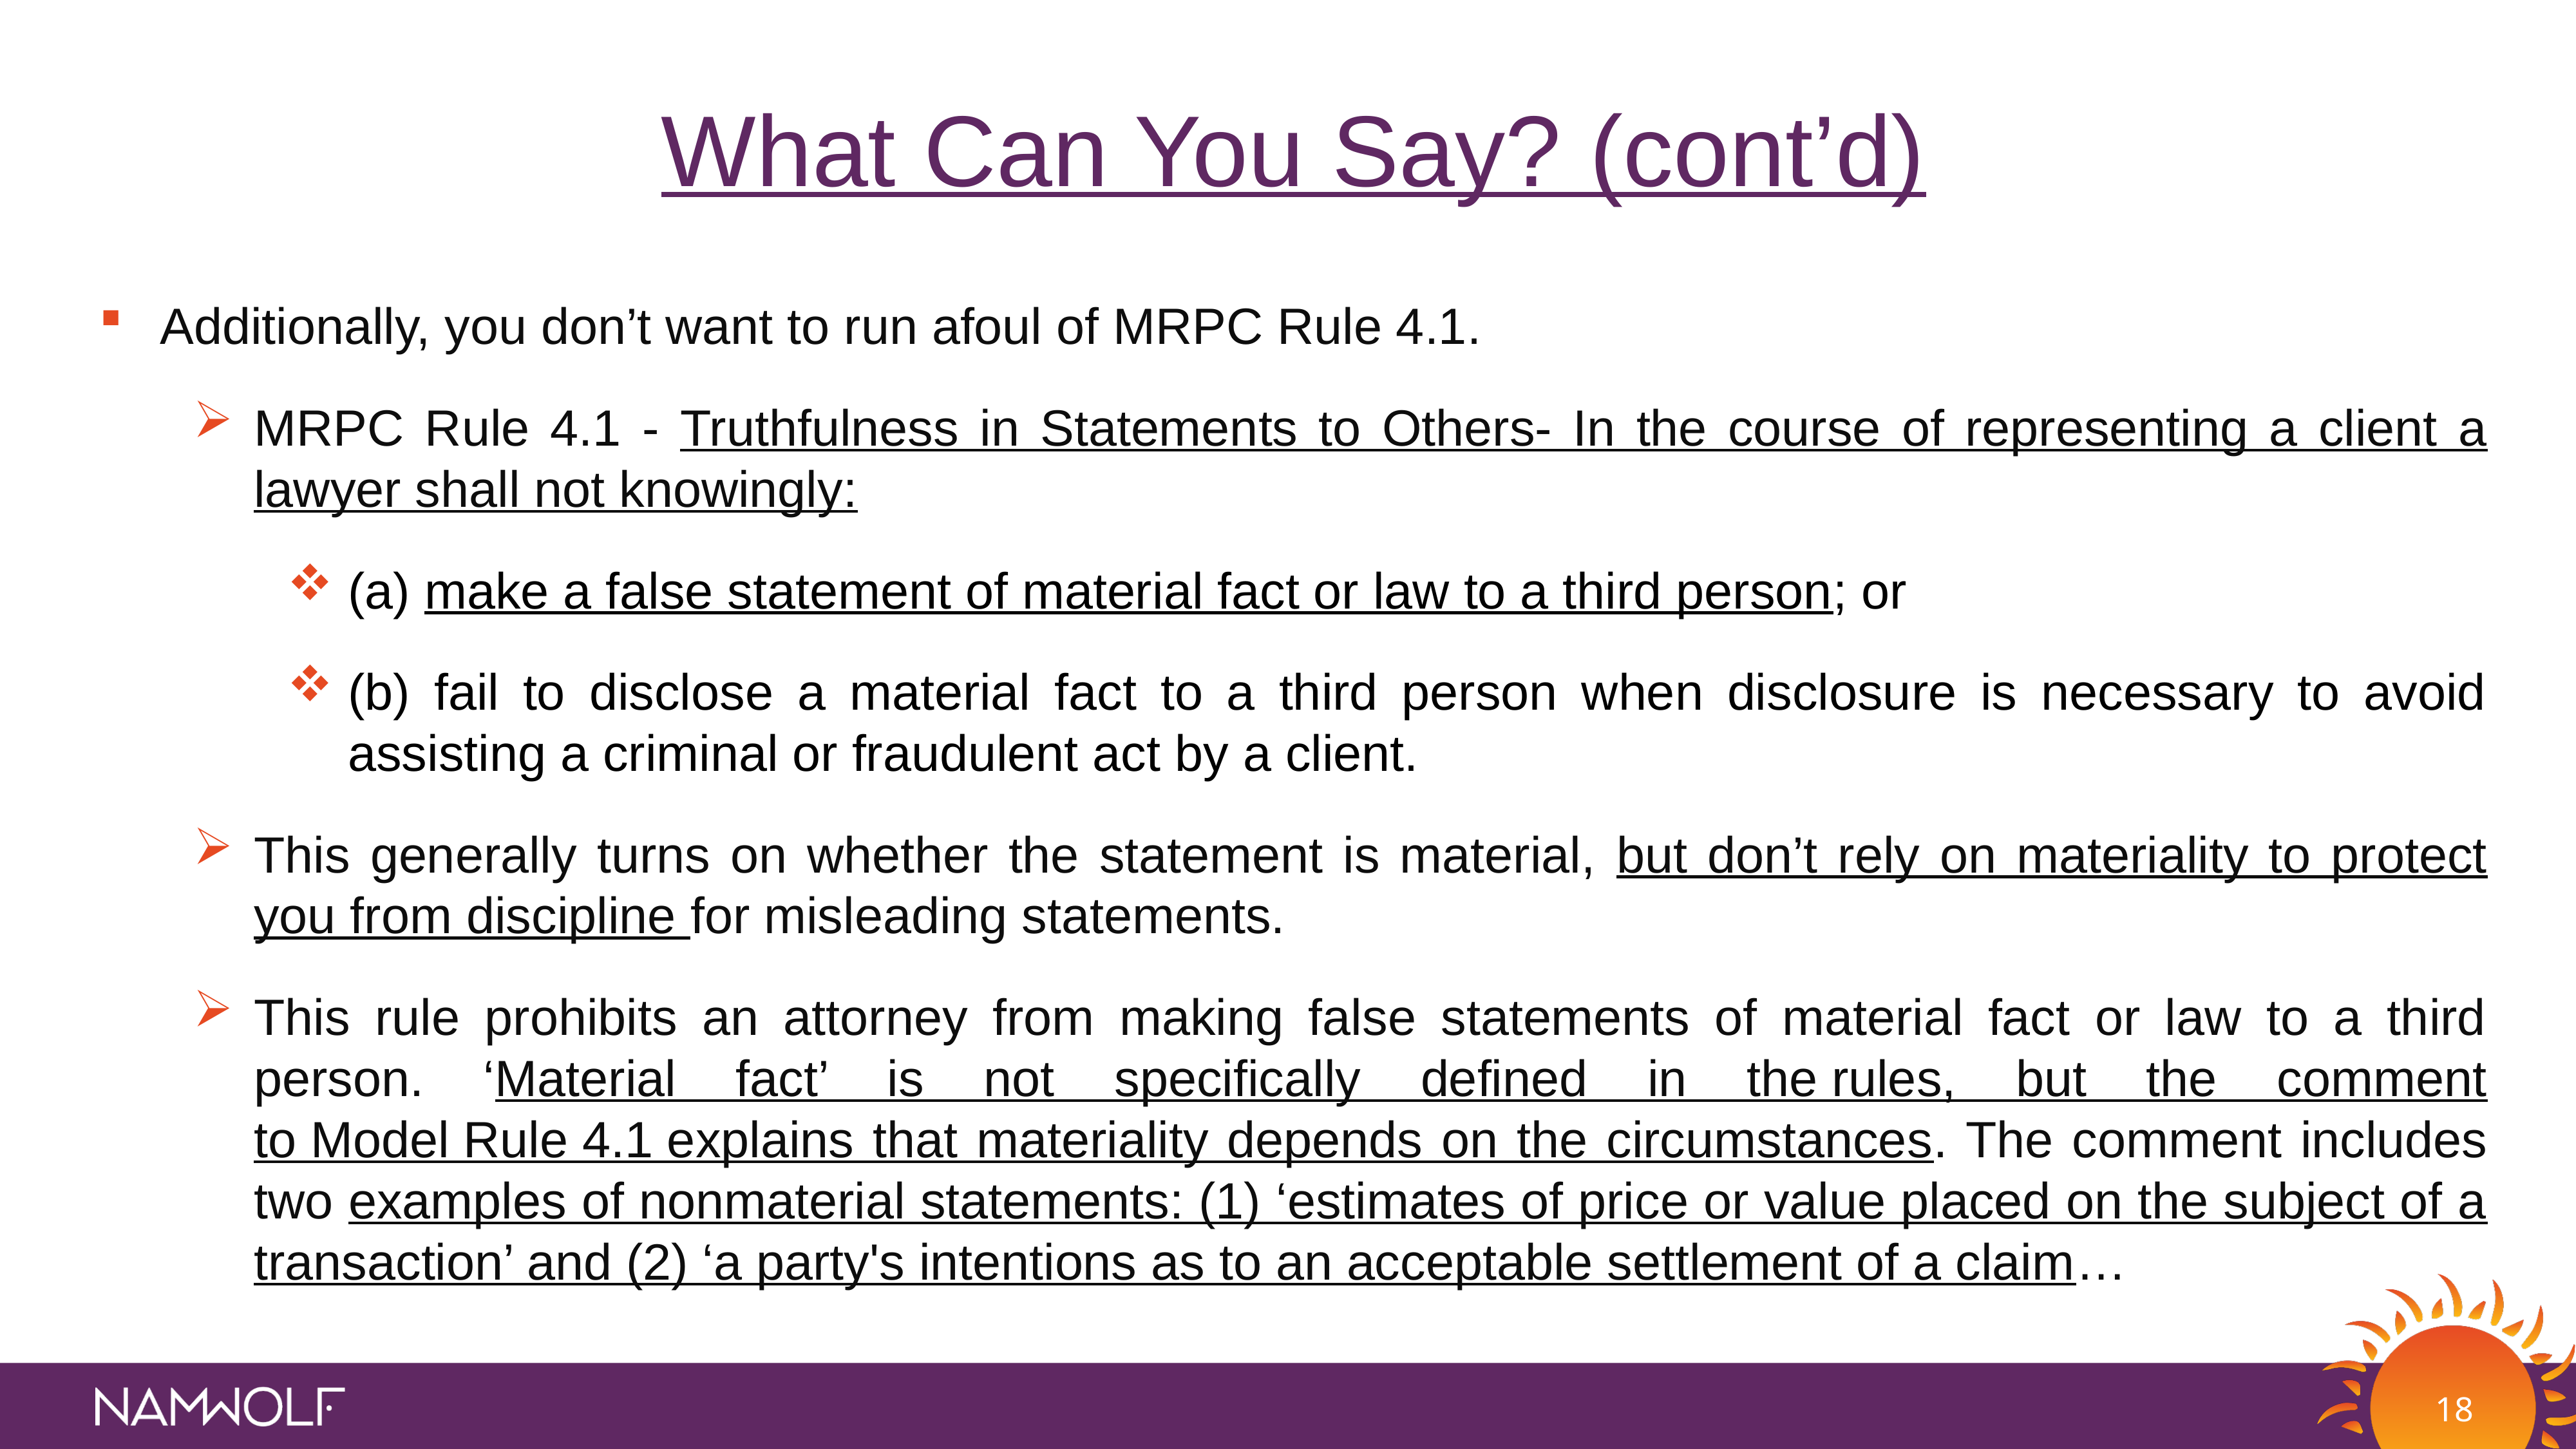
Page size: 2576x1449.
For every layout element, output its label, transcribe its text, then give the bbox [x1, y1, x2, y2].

picture [2317, 1274, 2576, 1449]
list Additionally, you don’t want to run afoul of MRPC Rule 4.1. MRPC Rule 4.1 - Truthfulness in Statements to Others- In the course of representing a client a lawyer shall not knowingly: (a) make a false statement of material fact or law to a third person; or (b) fail to disclose a material fact to a third person when disclosure is necessary to avoid assisting a criminal or fraudulent act by a client. This generally turns on whether the statement is material, but don’t rely on materiality to protect you from discipline for misleading statements. This rule prohibits an attorney from making false statements of material fact or law to a third person. ‘Material fact’ is not specifically defined in the rules, but the comment to Model Rule 4.1 explains that materiality depends on the circumstances. The comment includes two examples of nonmaterial statements: (1) ‘estimates of price or value placed on the subject of a transaction’ and (2) ‘a party's intentions as to an acceptable settlement of a claim… [90, 289, 2498, 1343]
picture [95, 1387, 346, 1426]
list What Can You Say? (cont’d) [90, 81, 2498, 289]
